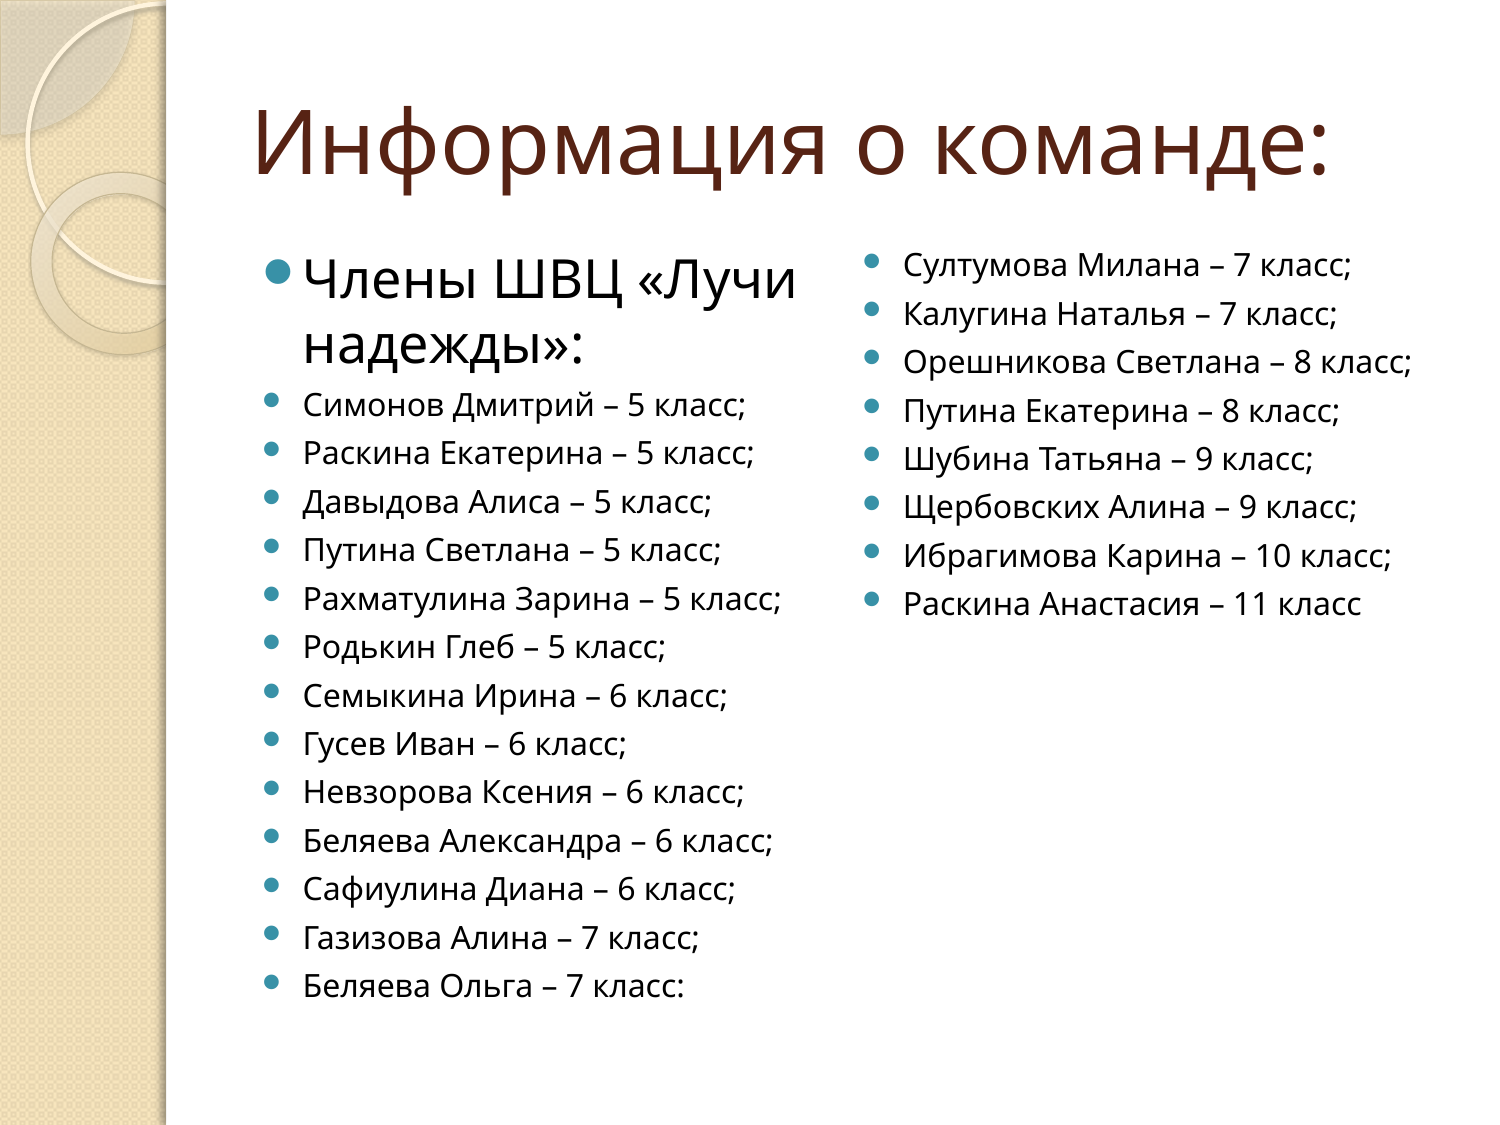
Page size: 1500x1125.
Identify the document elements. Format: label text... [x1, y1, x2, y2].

list Члены ШВЦ «Лучи надежды»: Симонов Дмитрий – 5 класс; Раскина Екатерина – 5 класс; Давыдова Алиса – 5 класс; Путина Светлана – 5 класс; Рахматулина Зарина – 5 класс; Родькин Глеб – 5 класс; Семыкина Ирина – 6 класс; Гусев Иван – 6 класс; Невзорова Ксения – 6 класс; Беляева Александра – 6 класс; Сафиулина Диана – 6 класс; Газизова Алина – 7 класс; Беляева Ольга – 7 класс: Султумова Милана – 7 класс; Калугина Наталья – 7 класс; Орешникова Светлана – 8 класс; Путина Екатерина – 8 класс; Шубина Татьяна – 9 класс; Щербовских Алина – 9 класс; Ибрагимова Карина – 10 класс; Раскина Анастасия – 11 класс [235, 237, 1466, 1025]
title Информация о команде: [235, 45, 1466, 233]
